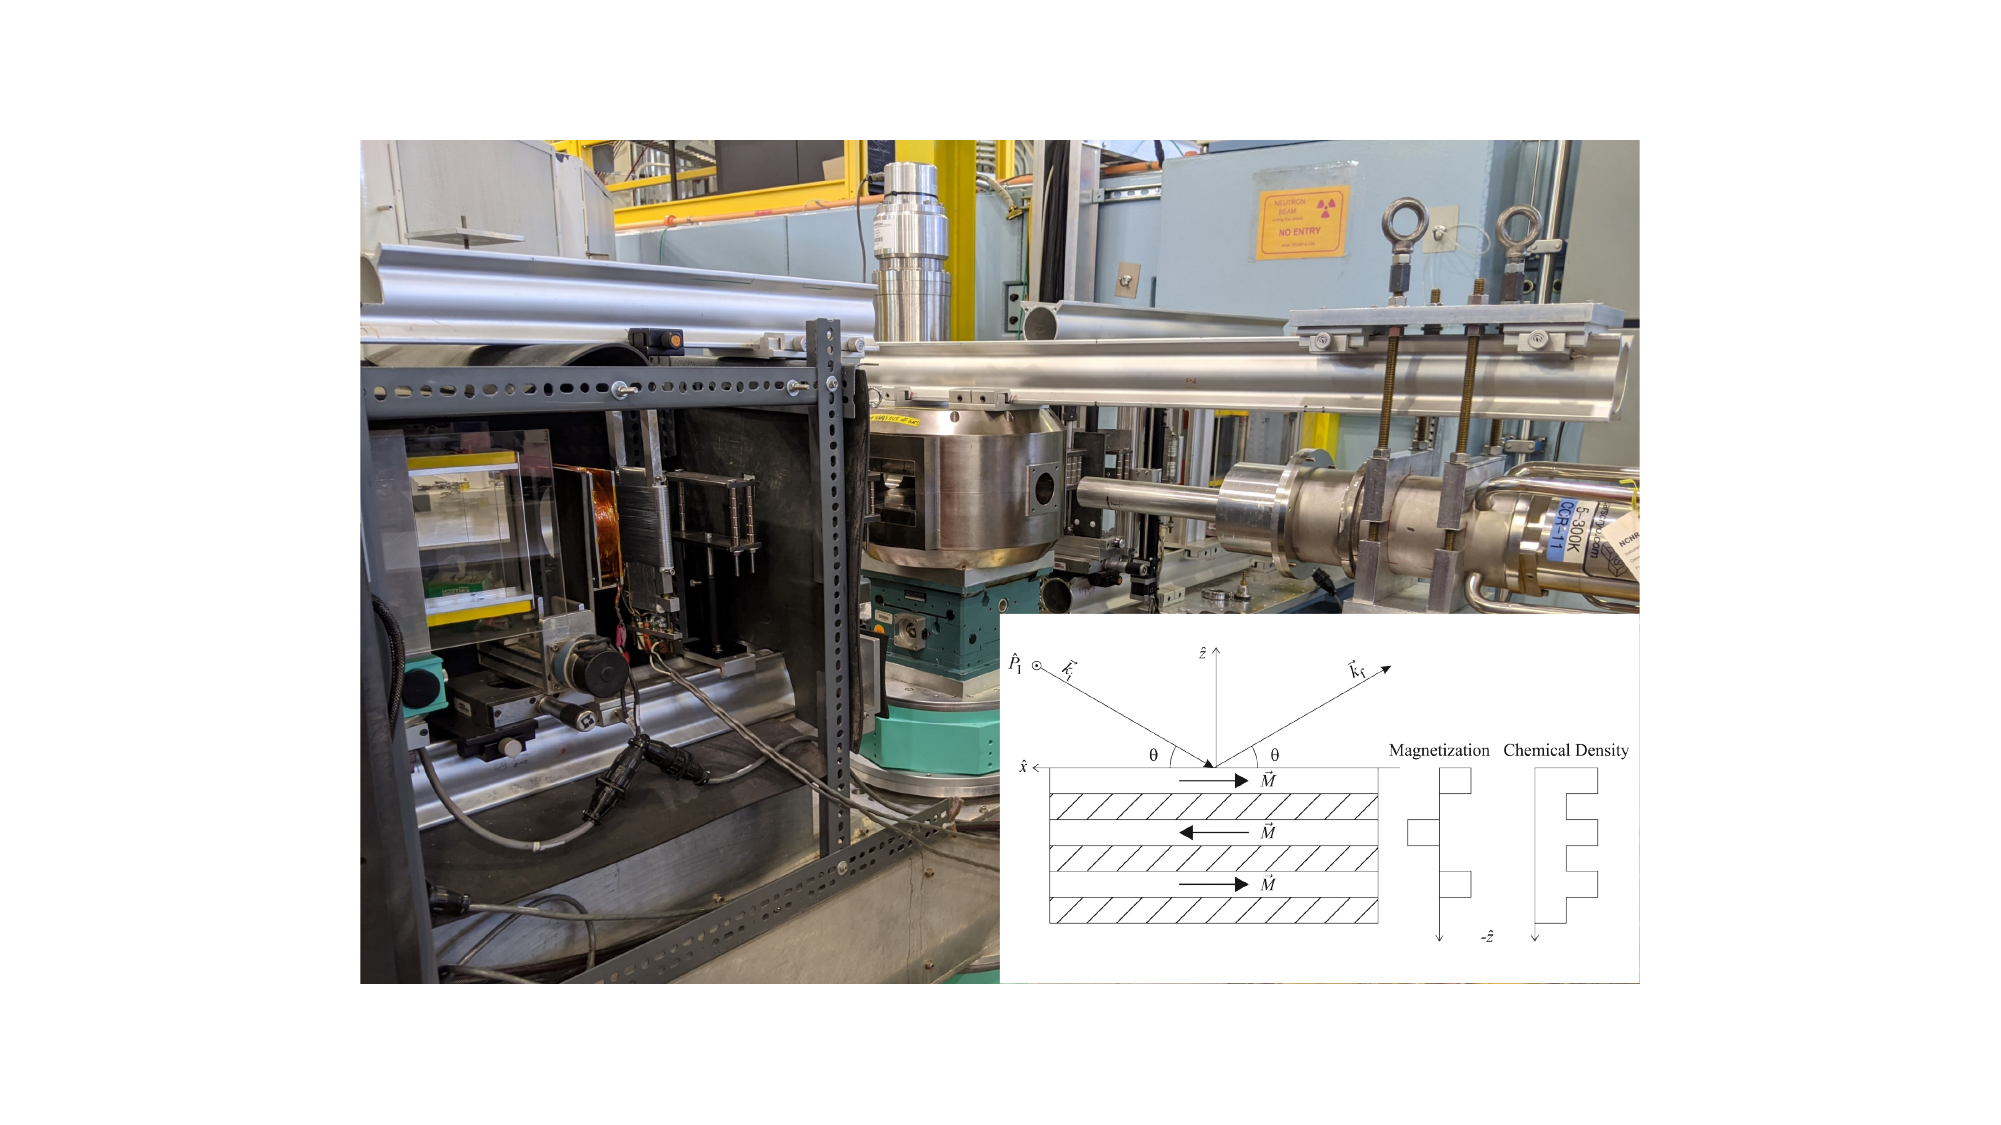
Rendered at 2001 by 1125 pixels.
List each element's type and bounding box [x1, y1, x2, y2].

picture [360, 140, 1640, 984]
